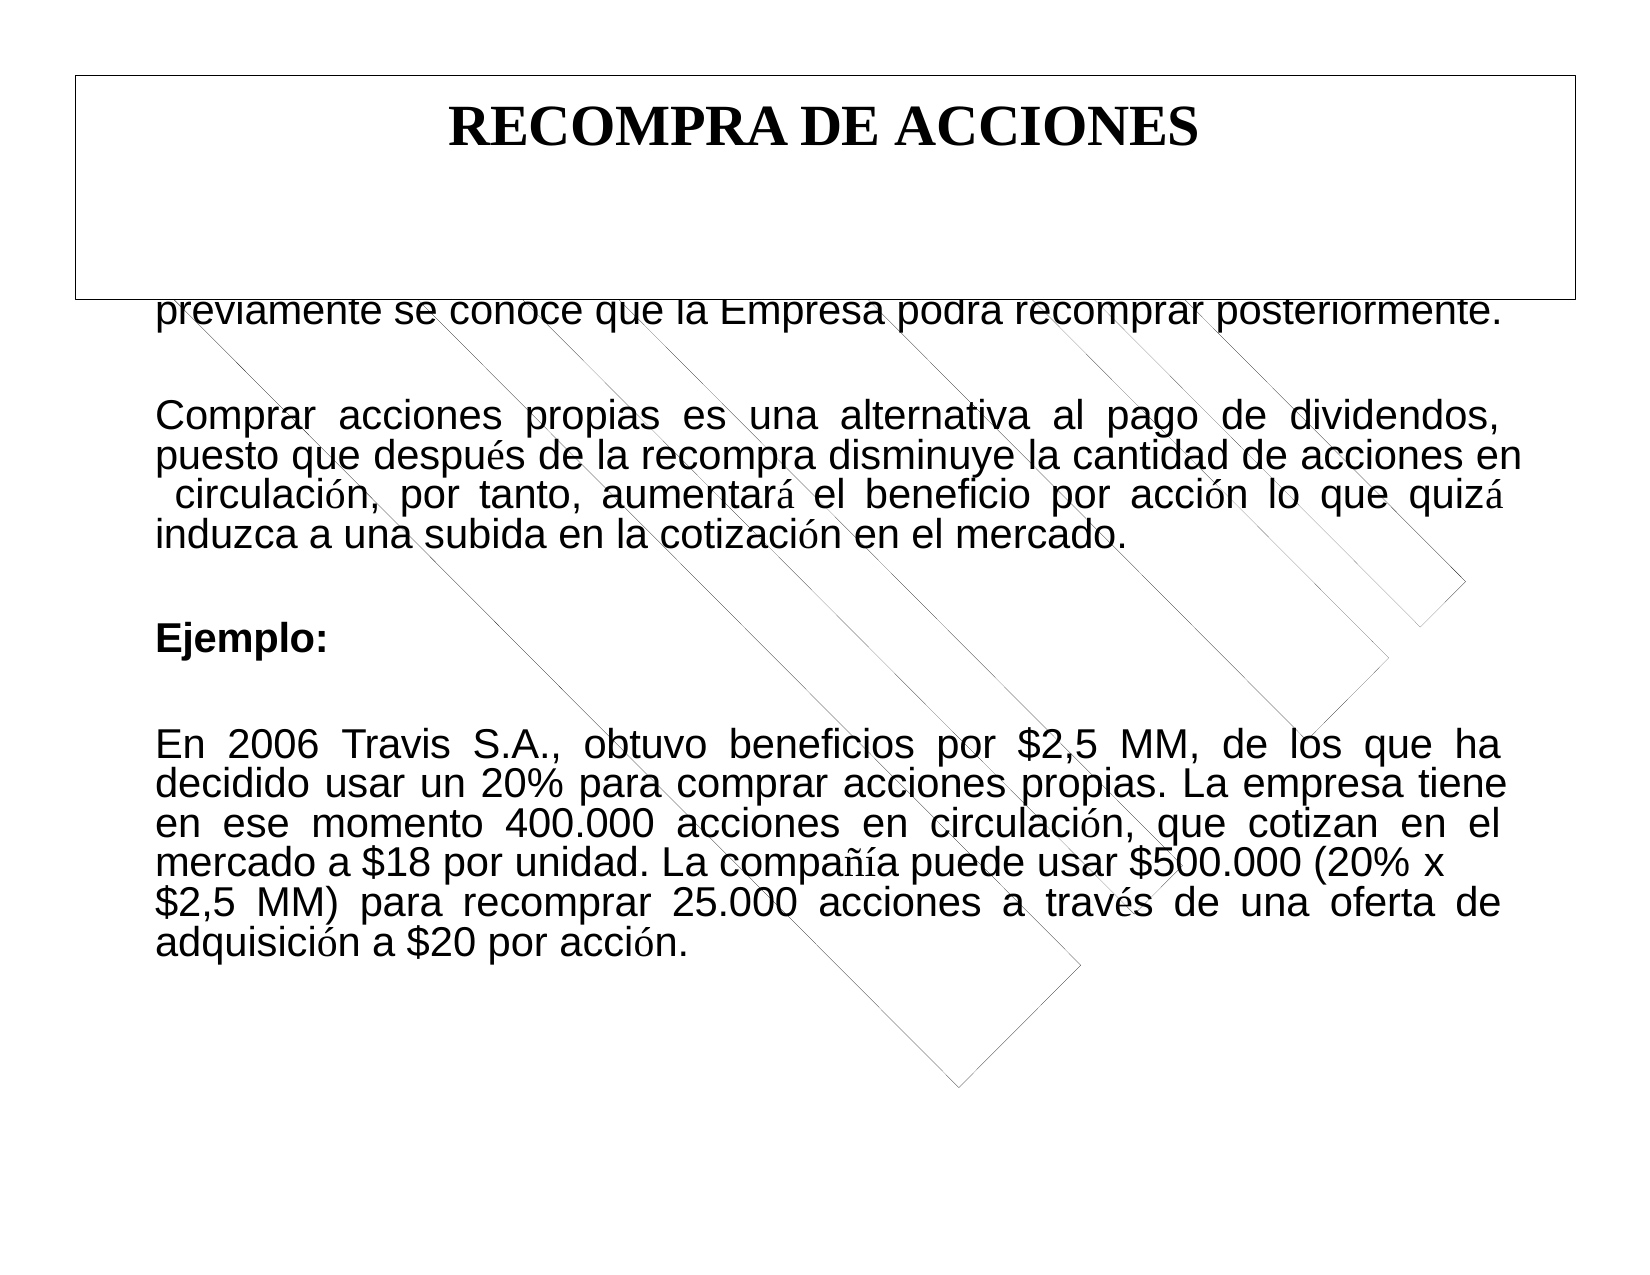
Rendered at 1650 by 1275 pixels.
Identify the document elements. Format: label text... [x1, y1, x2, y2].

text_box Las acciones en autocartera, son las acciones emitidas en las que previamente se conoce que la Empresa podrá recomprar posteriormente. Comprar acciones propias es una alternativa al pago de dividendos, puesto que después de la recompra disminuye la cantidad de acciones en circulación, por tanto, aumentará el beneficio por acción lo que quizá induzca a una subida en la cotización en el mercado. Ejemplo: En 2006 Travis S.A., obtuvo beneficios por $2,5 MM, de los que ha decidido usar un 20% para comprar acciones propias. La empresa tiene en ese momento 400.000 acciones en circulación, que cotizan en el mercado a $18 por unidad. La compañía puede usar $500.000 (20% x $2,5 MM) para recomprar 25.000 acciones a través de una oferta de adquisición a $20 por acción. [152, 300, 1523, 965]
picture [838, 965, 1079, 1086]
title RECOMPRA DE ACCIONES [75, 75, 1576, 300]
picture [74, 74, 1575, 1200]
